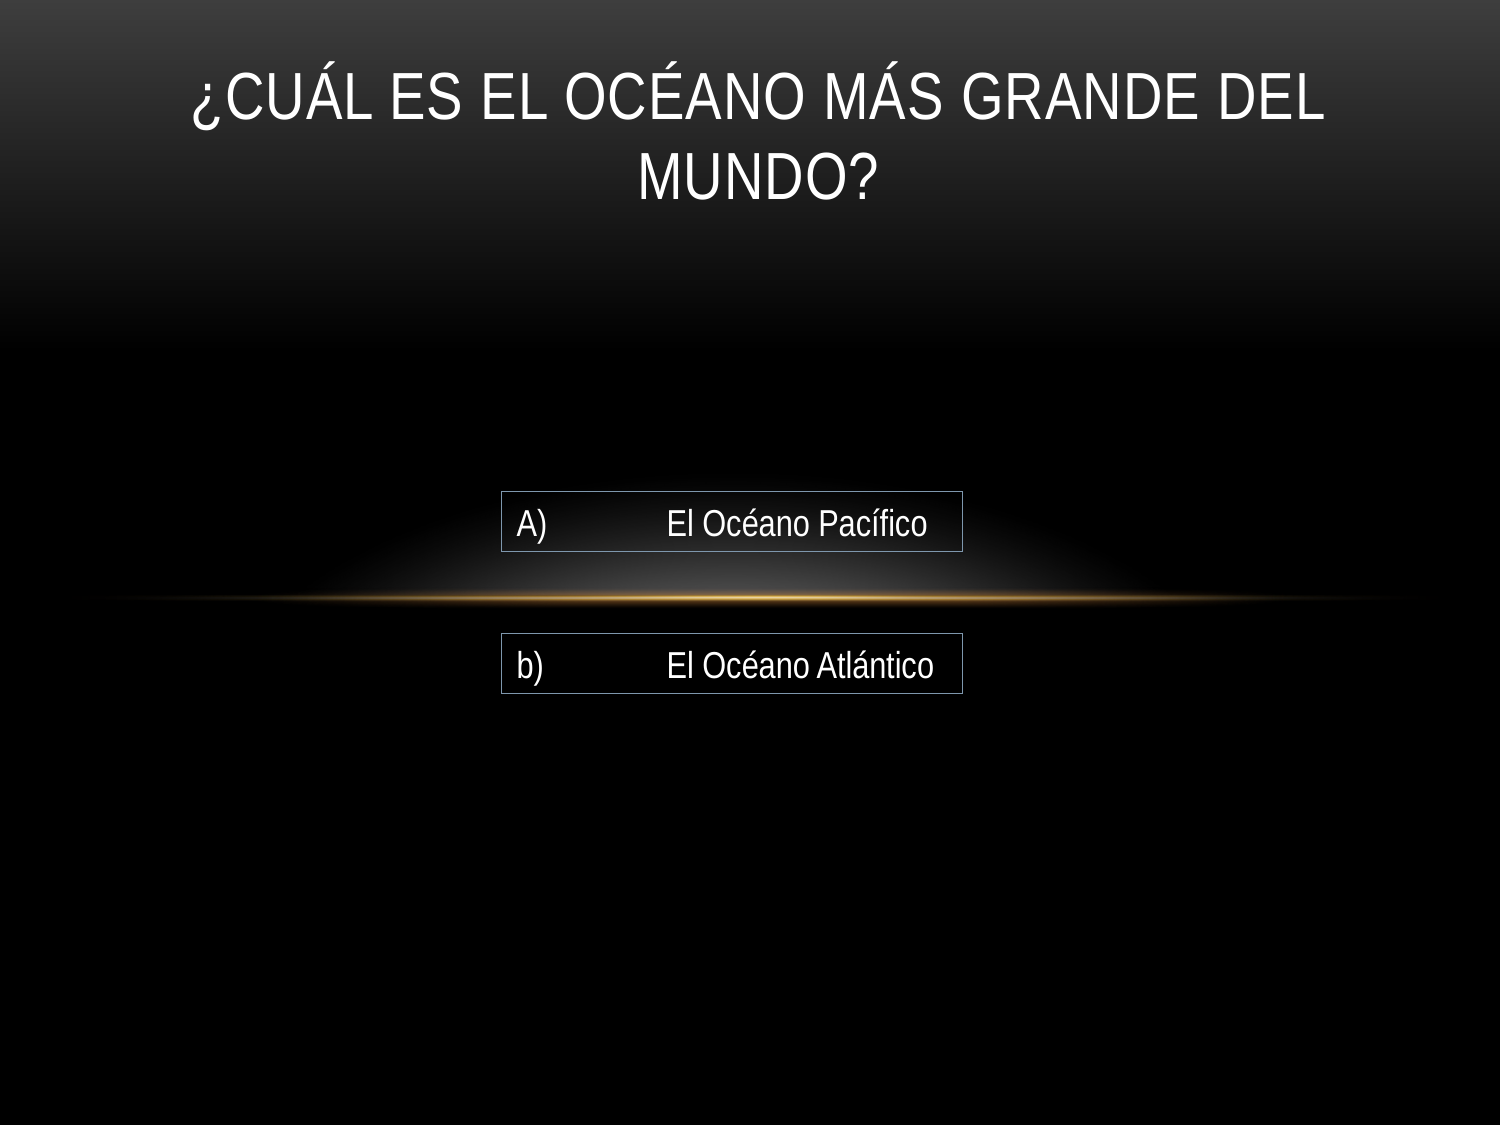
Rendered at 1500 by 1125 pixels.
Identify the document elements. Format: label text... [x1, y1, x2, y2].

picture [0, 0, 1500, 750]
title ¿Cuál es el océano más grande del mundo? [64, 42, 1453, 220]
text_box b) El Océano Atlántico [501, 633, 963, 694]
text_box A) El Océano Pacífico [501, 491, 963, 552]
